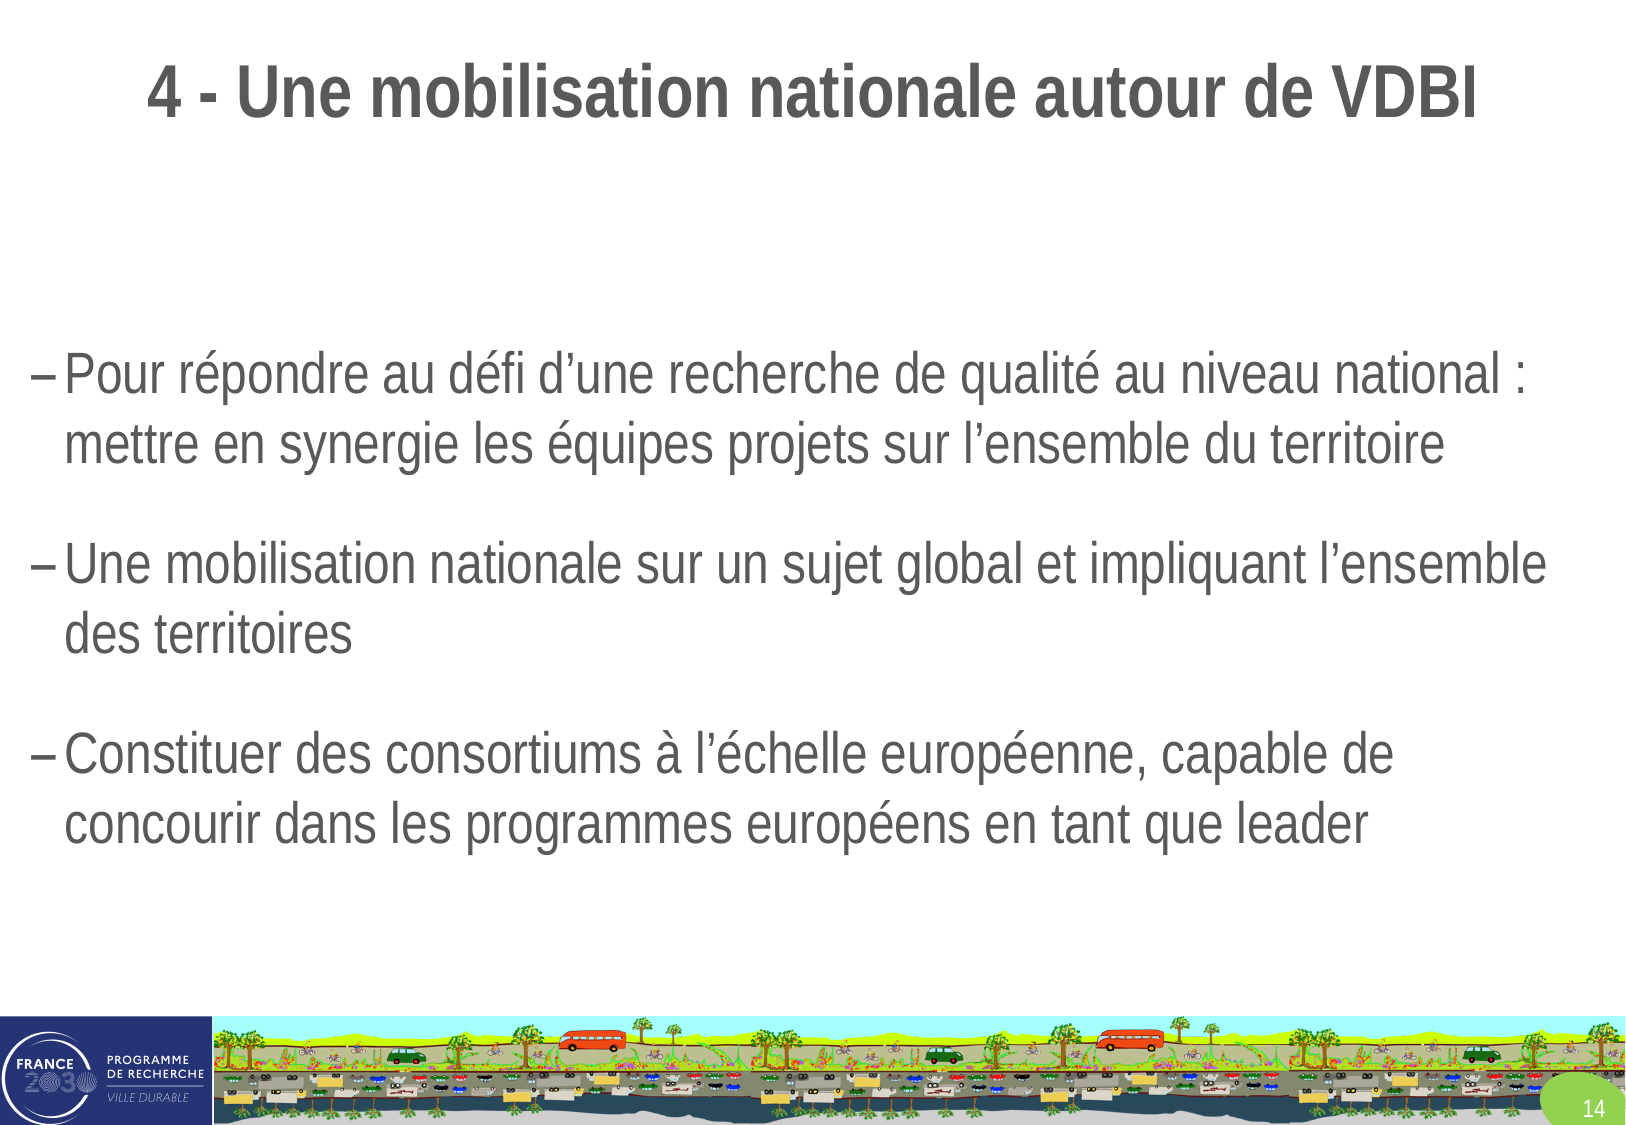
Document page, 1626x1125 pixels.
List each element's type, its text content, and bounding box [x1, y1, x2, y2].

list Pour répondre au défi d’une recherche de qualité au niveau national : mettre en synergie les équipes projets sur l’ensemble du territoire Une mobilisation nationale sur un sujet global et impliquant l’ensemble des territoires Constituer des consortiums à l’échelle européenne, capable de concourir dans les programmes européens en tant que leader [14, 226, 1613, 965]
title 4 - Une mobilisation nationale autour de VDBI [14, 14, 1613, 173]
picture [0, 1011, 1626, 1125]
slide_number 14 [1536, 1077, 1621, 1125]
